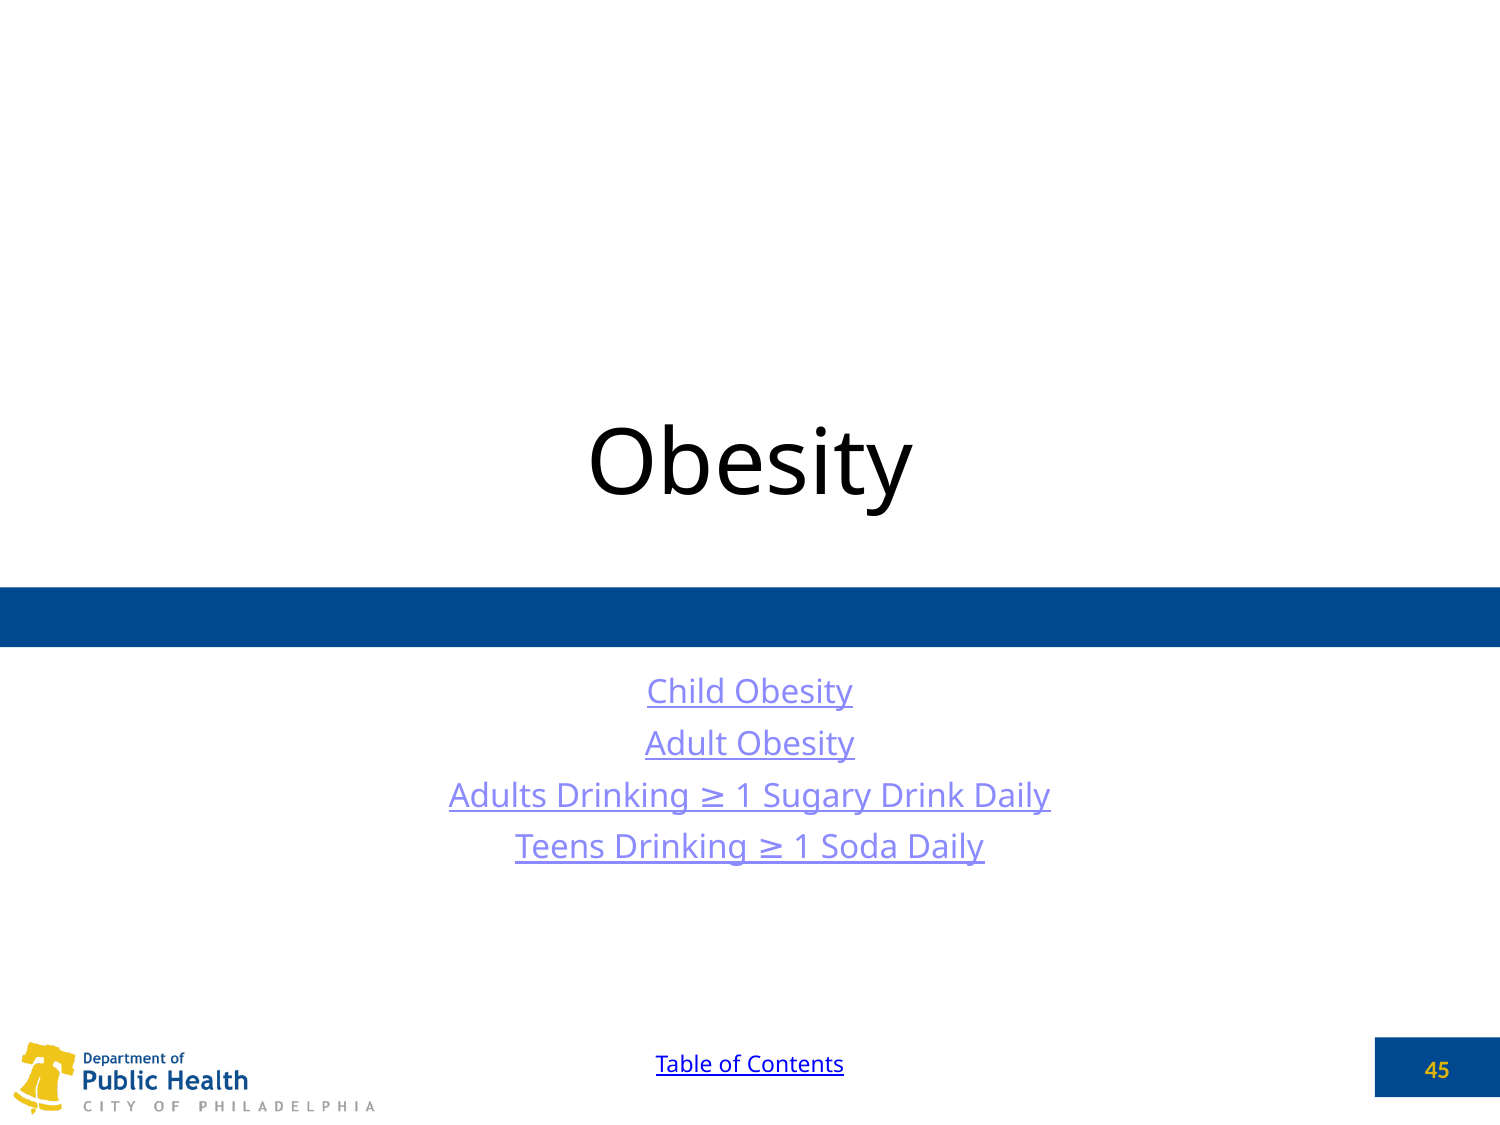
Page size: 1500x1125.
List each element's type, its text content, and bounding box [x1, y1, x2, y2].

title Obesity [112, 337, 1388, 579]
subtitle Child Obesity Adult Obesity Adults Drinking ≥ 1 Sugary Drink Daily Teens Drinking ≥ 1 Soda Daily [225, 662, 1275, 950]
picture [12, 1041, 375, 1115]
